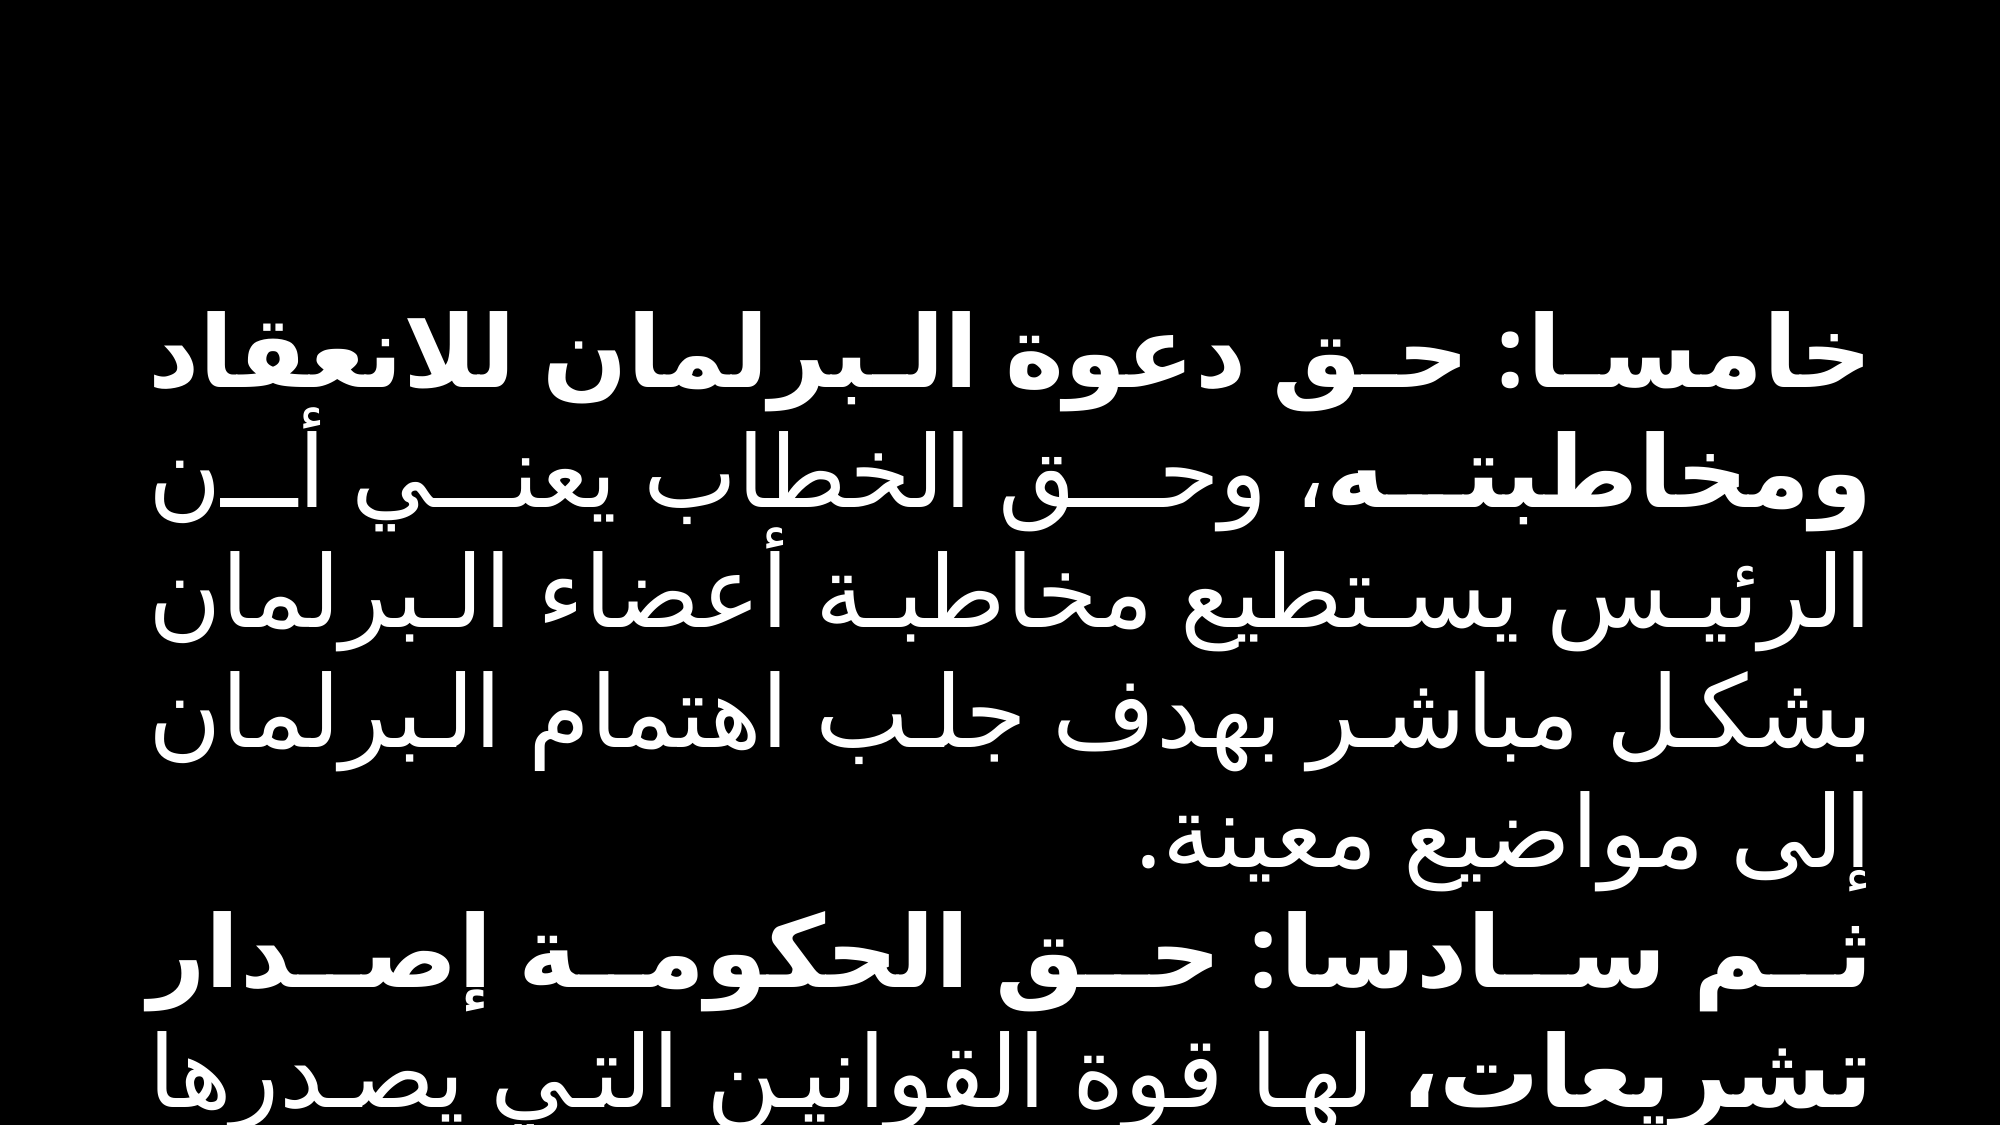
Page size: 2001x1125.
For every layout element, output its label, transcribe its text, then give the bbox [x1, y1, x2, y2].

text_box خامسا: حق دعوة البرلمان للانعقاد ومخاطبته، وحق الخطاب يعني أن الرئيس يستطيع مخاطبة أعضاء البرلمان بشكل مباشر بهدف جلب اهتمام البرلمان إلى مواضيع معينة. ثم سادسا: حق الحكومة إصدار تشريعات، لها قوة القوانين التي يصدرها البرلمان. [133, 280, 1888, 1125]
